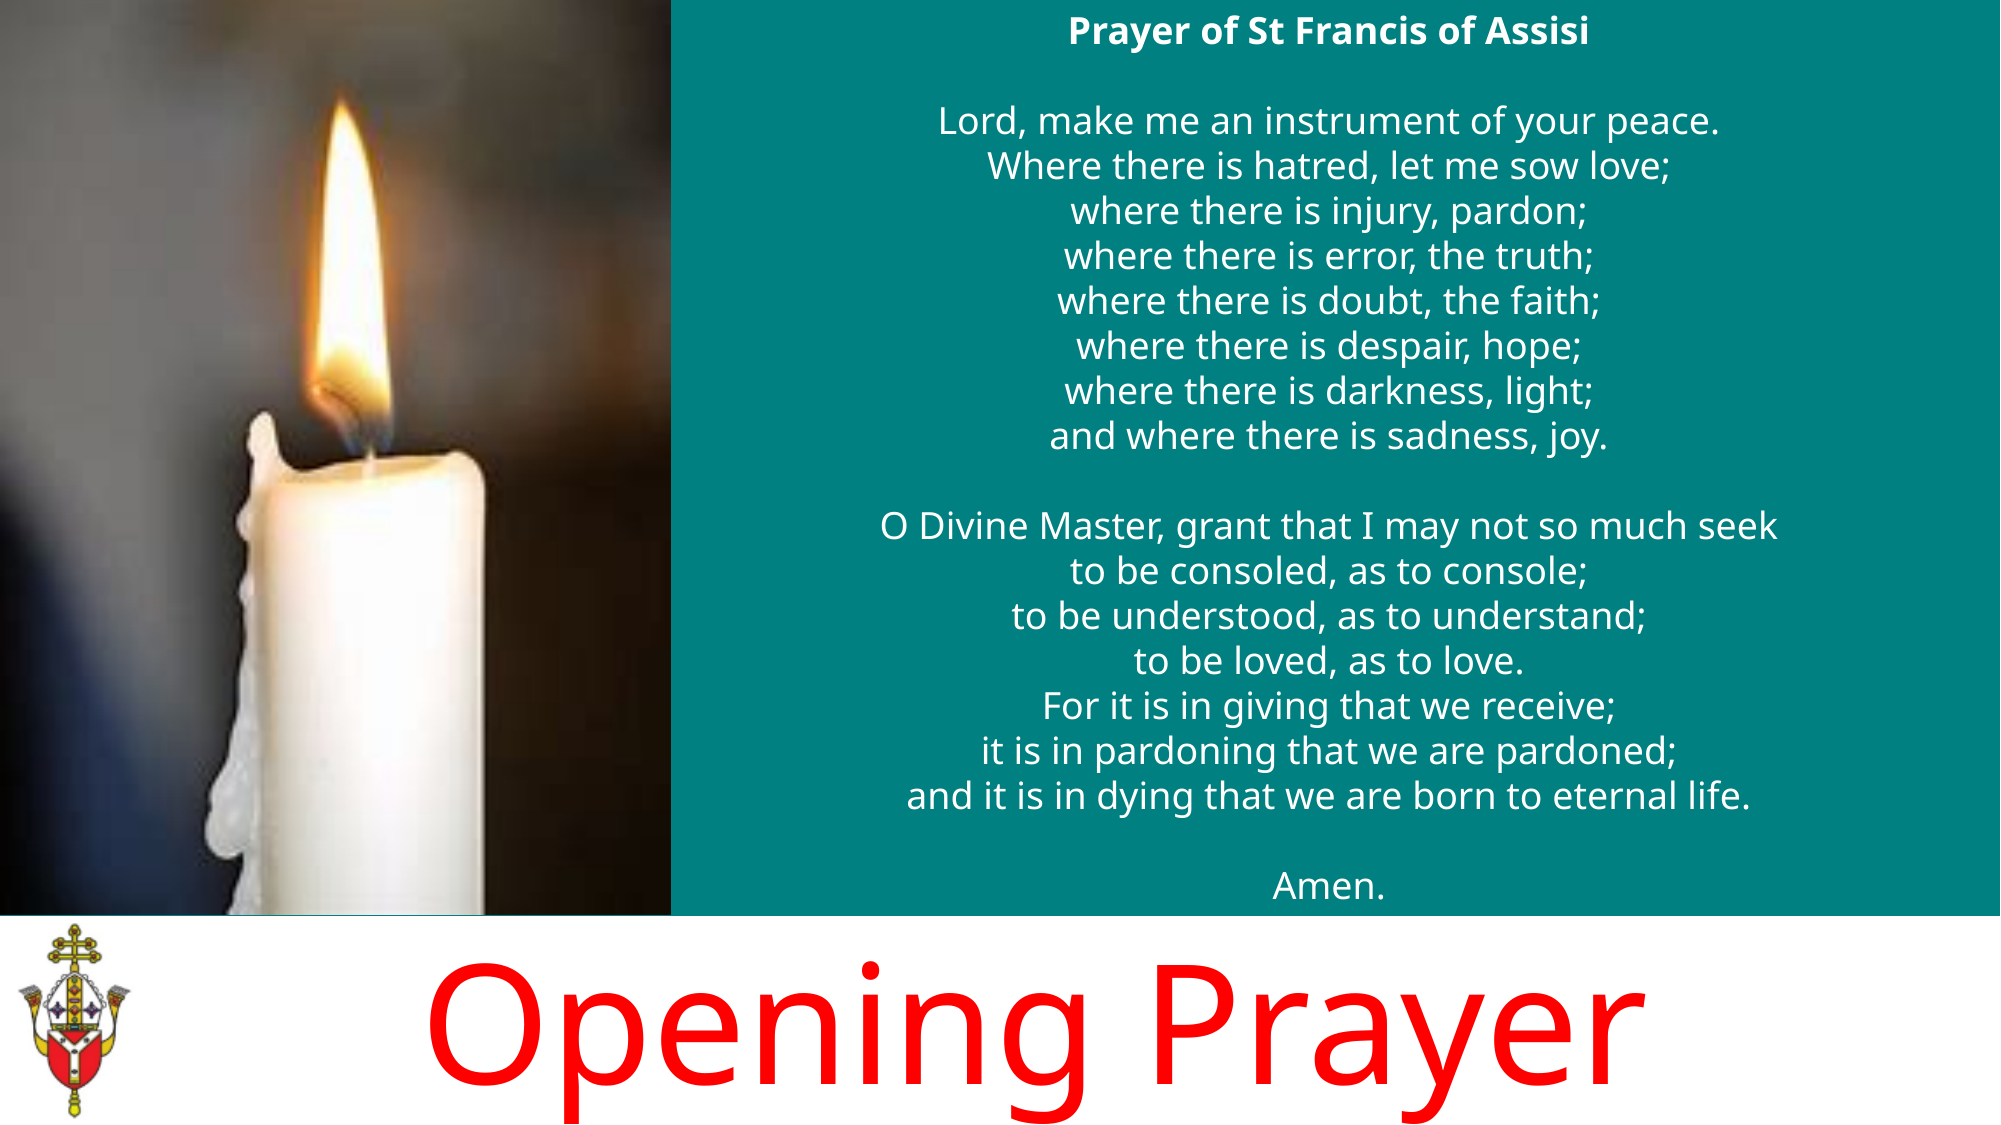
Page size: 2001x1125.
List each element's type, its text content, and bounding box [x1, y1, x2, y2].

text_box Opening Prayer [0, 910, 2000, 1125]
picture [0, 916, 145, 1125]
text_box Prayer of St Francis of Assisi Lord, make me an instrument of your peace. Where there is hatred, let me sow love; where there is injury, pardon; where there is error, the truth; where there is doubt, the faith; where there is despair, hope; where there is darkness, light; and where there is sadness, joy. O Divine Master, grant that I may not so much seek to be consoled, as to console; to be understood, as to understand; to be loved, as to love. For it is in giving that we receive; it is in pardoning that we are pardoned; and it is in dying that we are born to eternal life. Amen. [755, 0, 1903, 915]
picture [0, 0, 671, 915]
